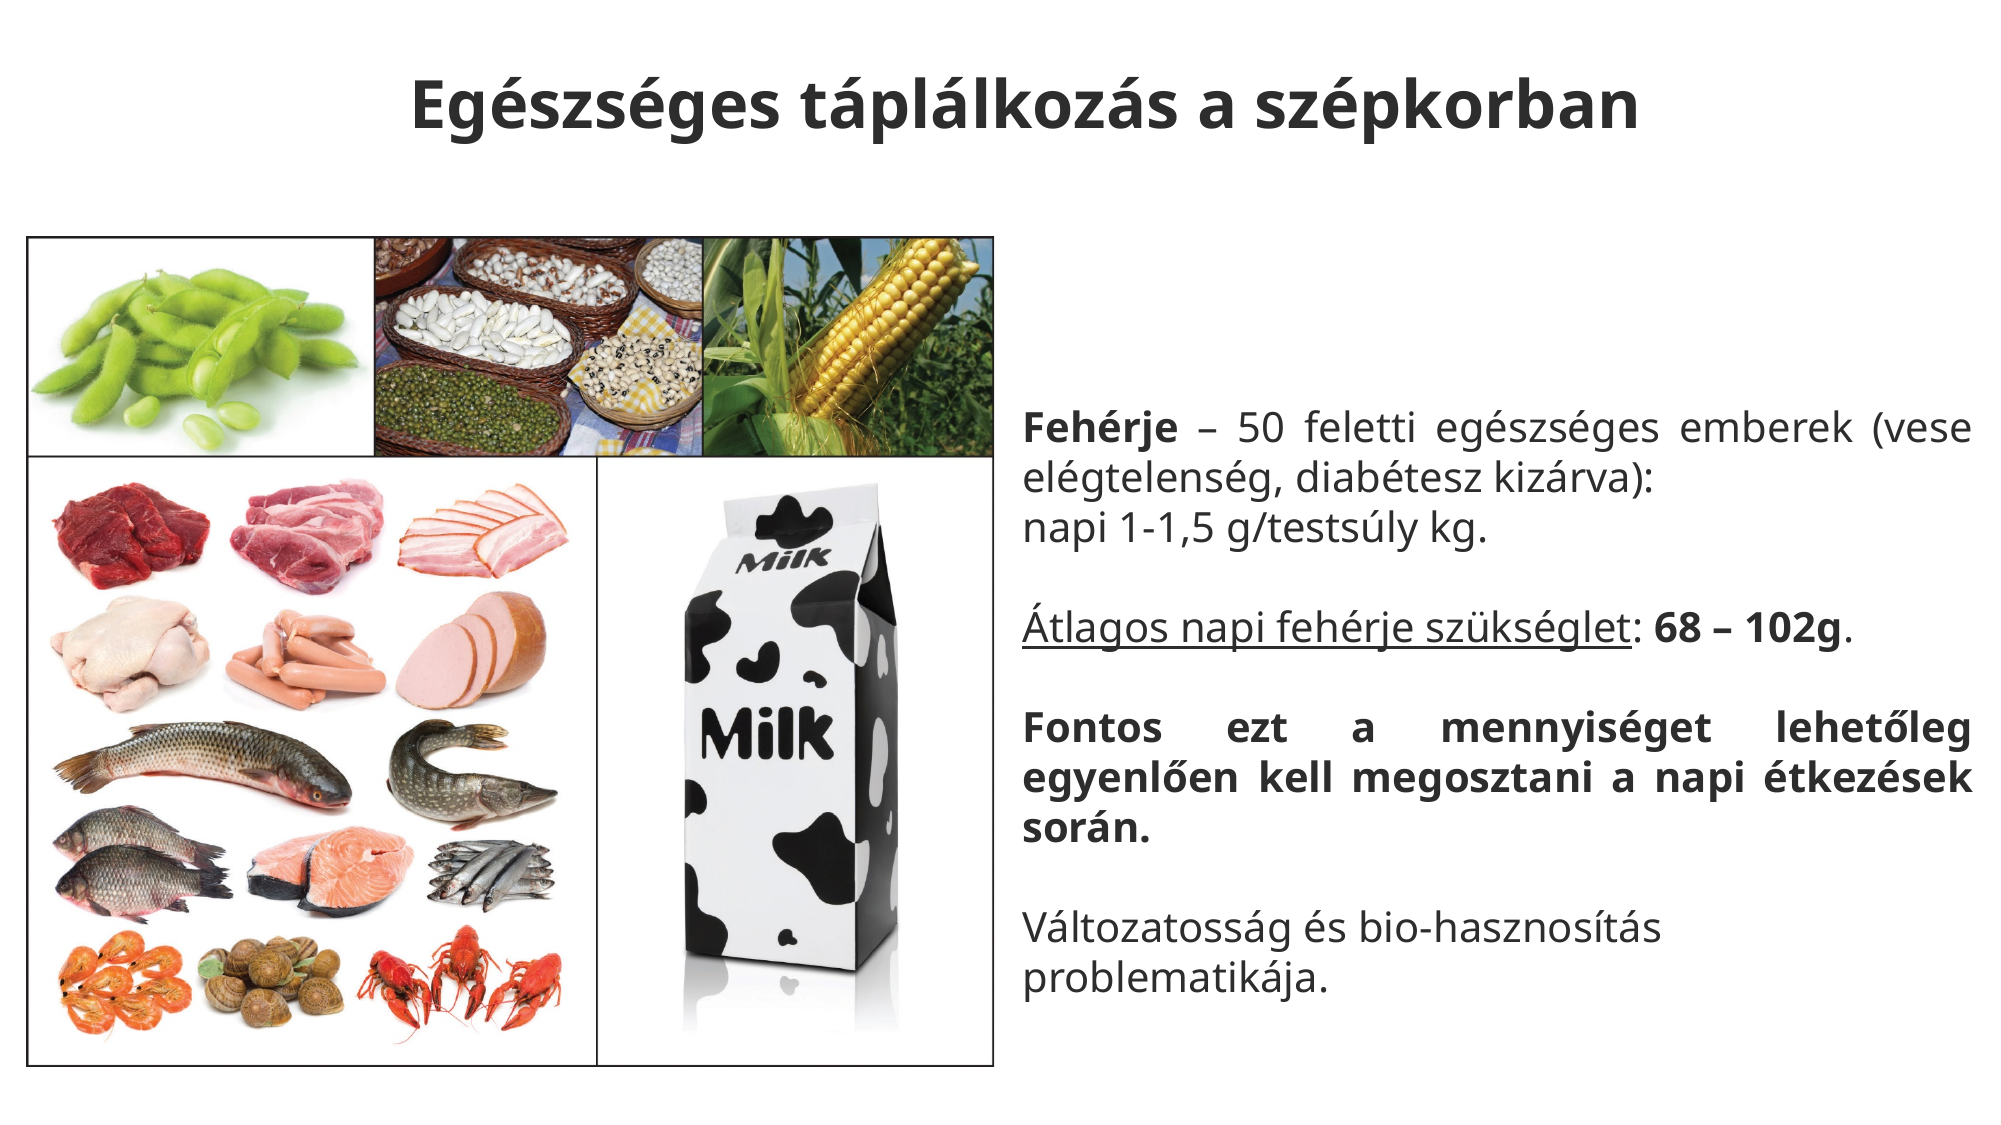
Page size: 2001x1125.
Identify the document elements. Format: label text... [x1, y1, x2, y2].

picture [26, 236, 996, 1067]
text_box Fehérje – 50 feletti egészséges emberek (vese elégtelenség, diabétesz kizárva): napi 1-1,5 g/testsúly kg. Átlagos napi fehérje szükséglet: 68 – 102g. Fontos ezt a mennyiséget lehetőleg egyenlően kell megosztani a napi étkezések során. Változatosság és bio-hasznosítás problematikája. [1007, 393, 1988, 1009]
text_box Egészséges táplálkozás a szépkorban [394, 54, 1657, 150]
